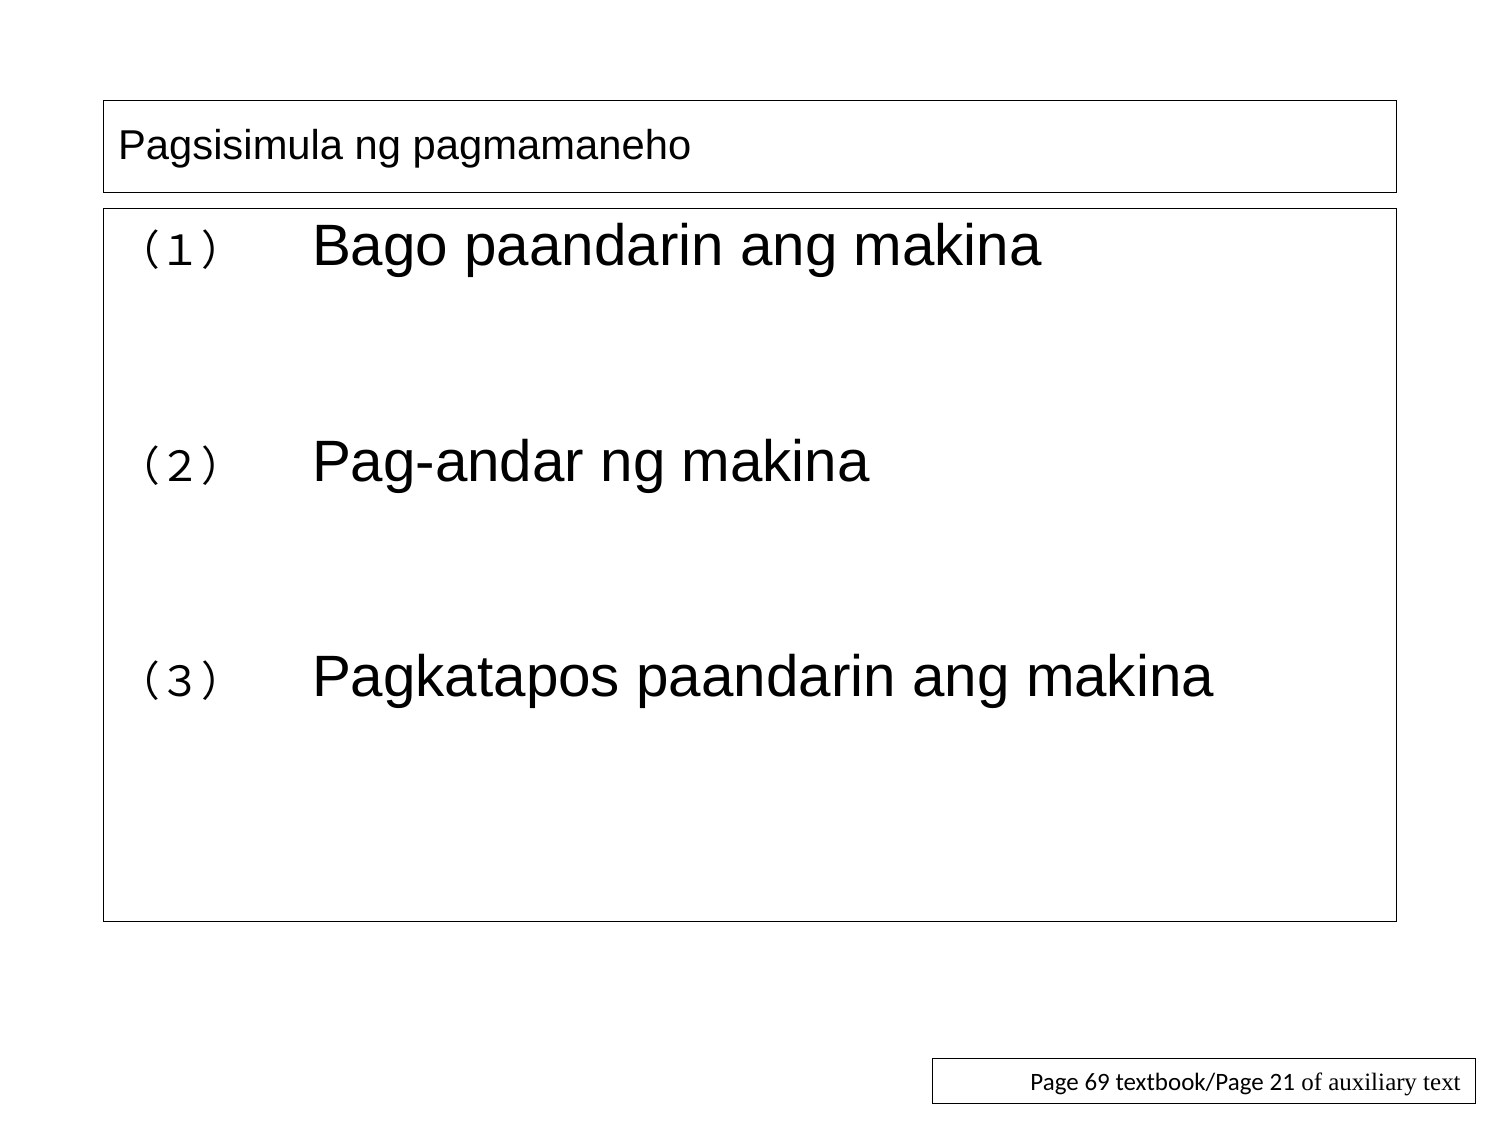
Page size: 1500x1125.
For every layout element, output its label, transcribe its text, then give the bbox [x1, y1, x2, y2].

text_box Page 69 textbook/Page 21 of auxiliary text [932, 1058, 1476, 1104]
title Pagsisimula ng pagmamaneho [103, 100, 1397, 193]
text_box （１） Bago paandarin ang makina （２） Pag-andar ng makina （３） Pagkatapos paandarin ang makina [103, 208, 1397, 922]
